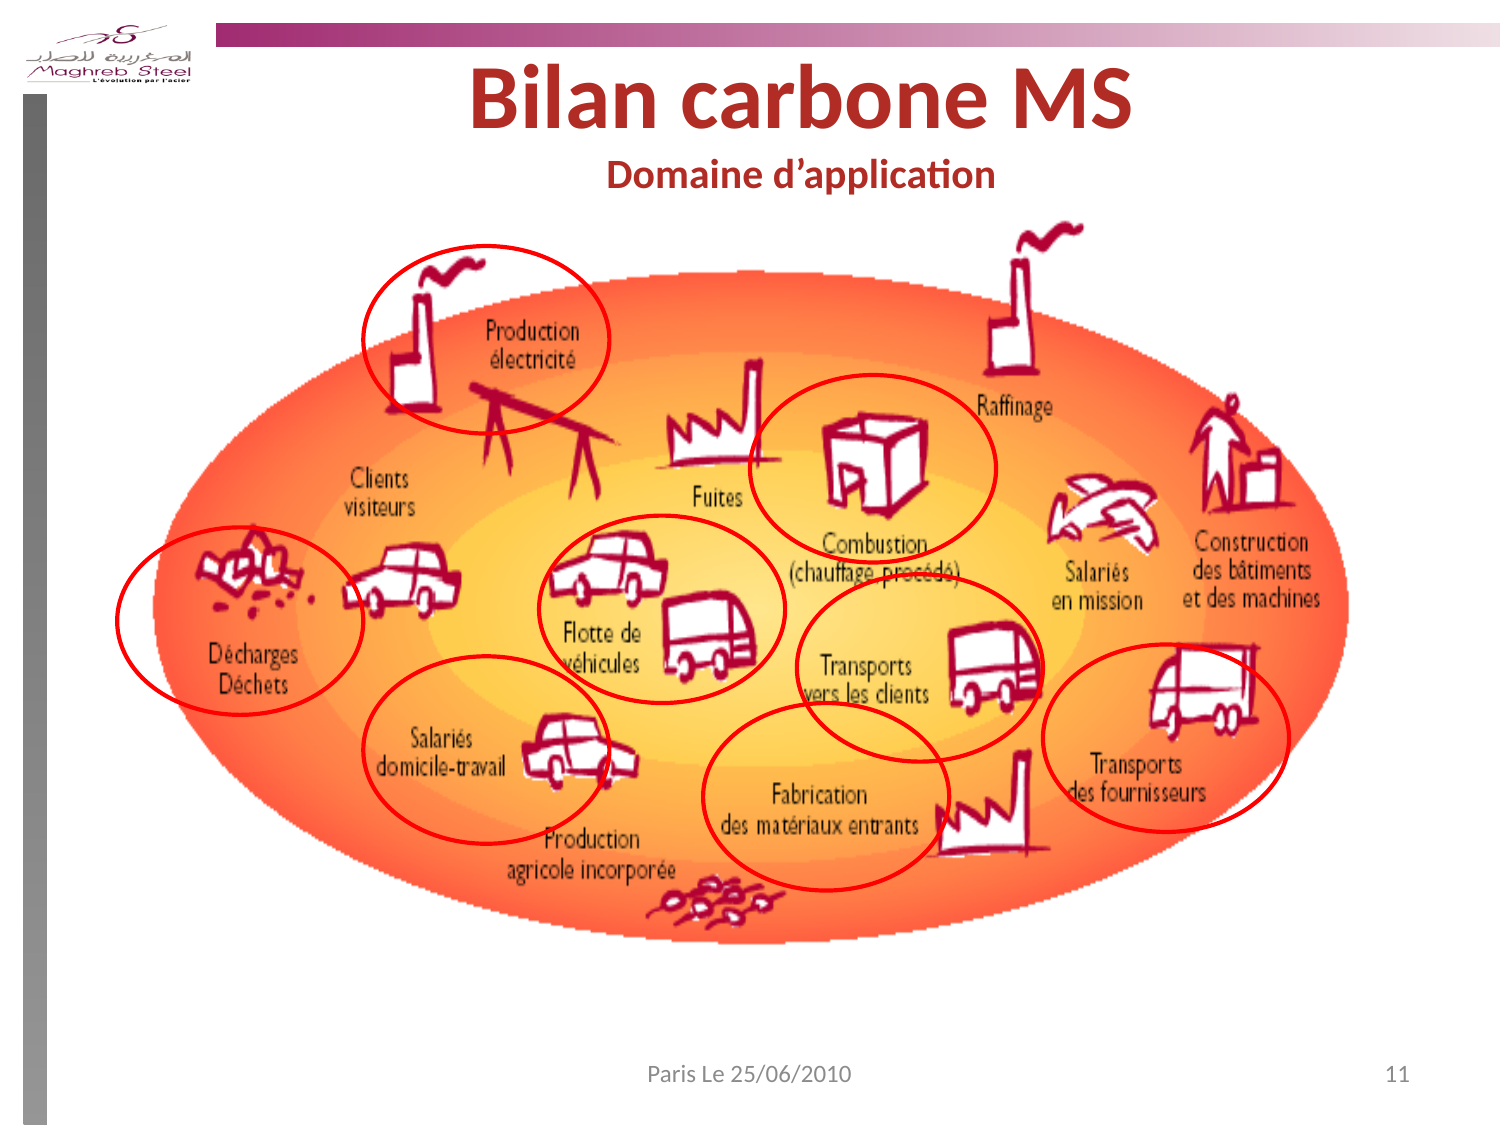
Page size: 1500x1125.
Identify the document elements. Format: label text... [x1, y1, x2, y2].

text_box [21, 102, 49, 1125]
footer Paris Le 25/06/2010 [512, 1042, 988, 1103]
picture [93, 210, 1419, 973]
text_box [220, 21, 1500, 49]
picture [0, 13, 217, 94]
slide_number 11 [1074, 1042, 1425, 1103]
text_box Bilan carbone MS Domaine d’application [163, 23, 1439, 211]
